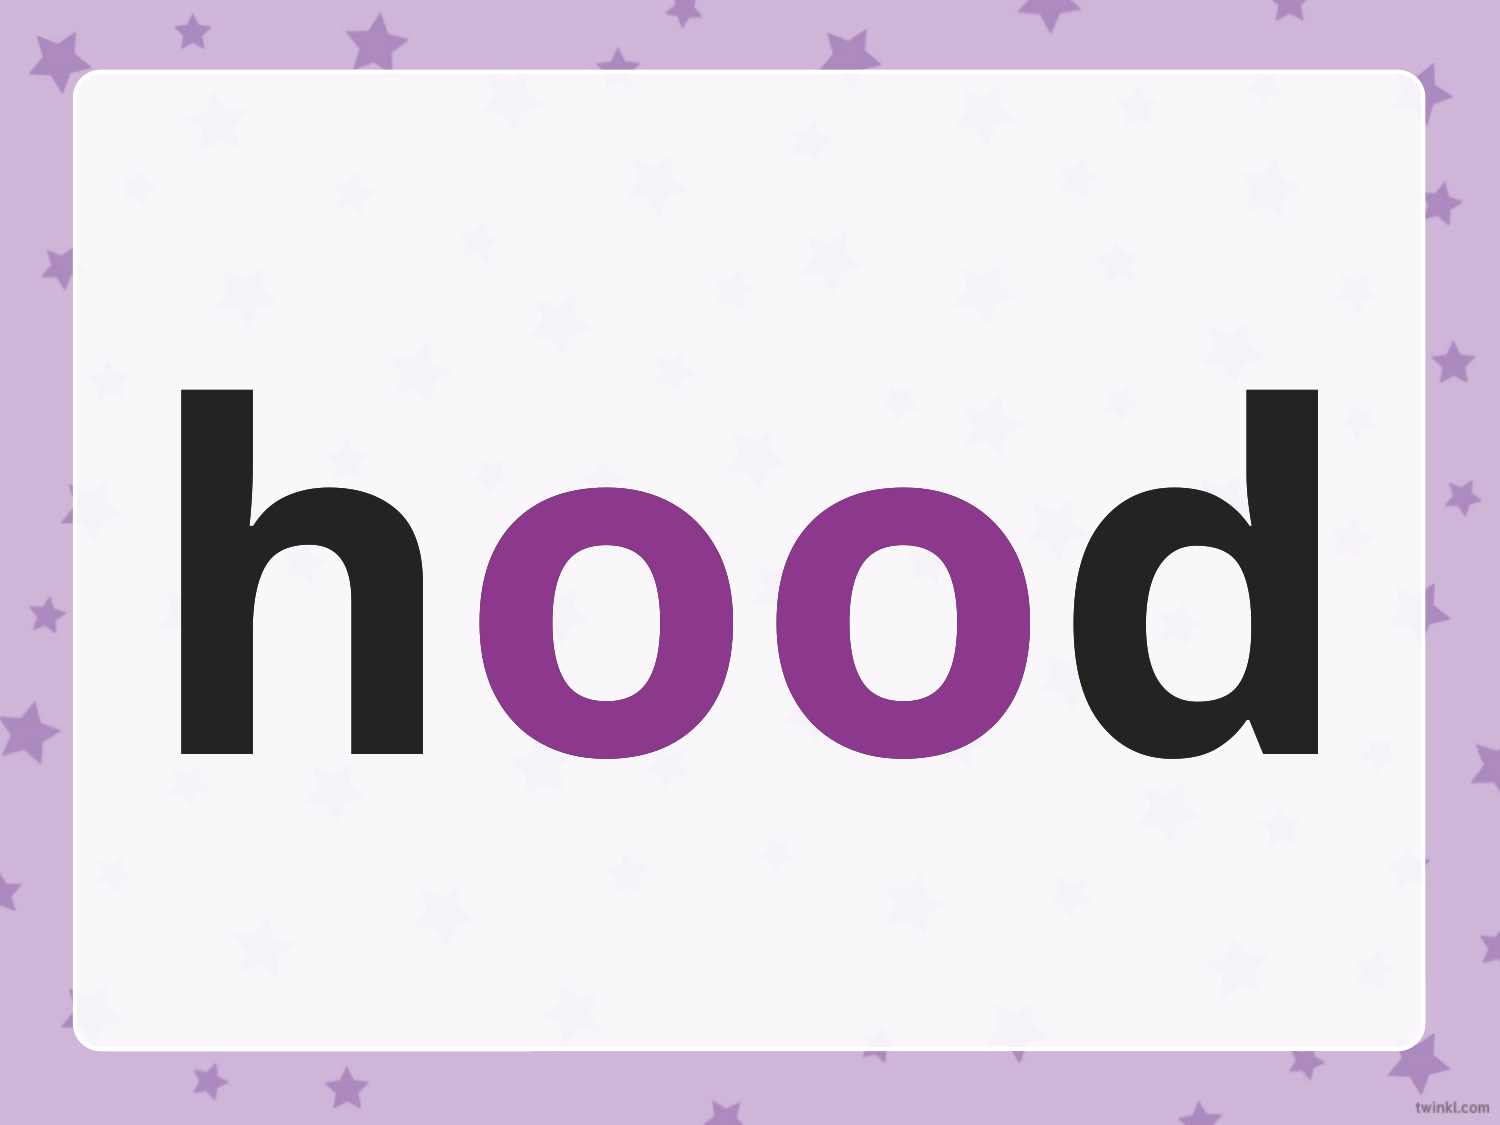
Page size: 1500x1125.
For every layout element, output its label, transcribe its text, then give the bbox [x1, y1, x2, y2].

text_box hood [123, 125, 1376, 1000]
picture [0, 0, 1500, 1125]
text_box [1382, 1085, 1500, 1125]
